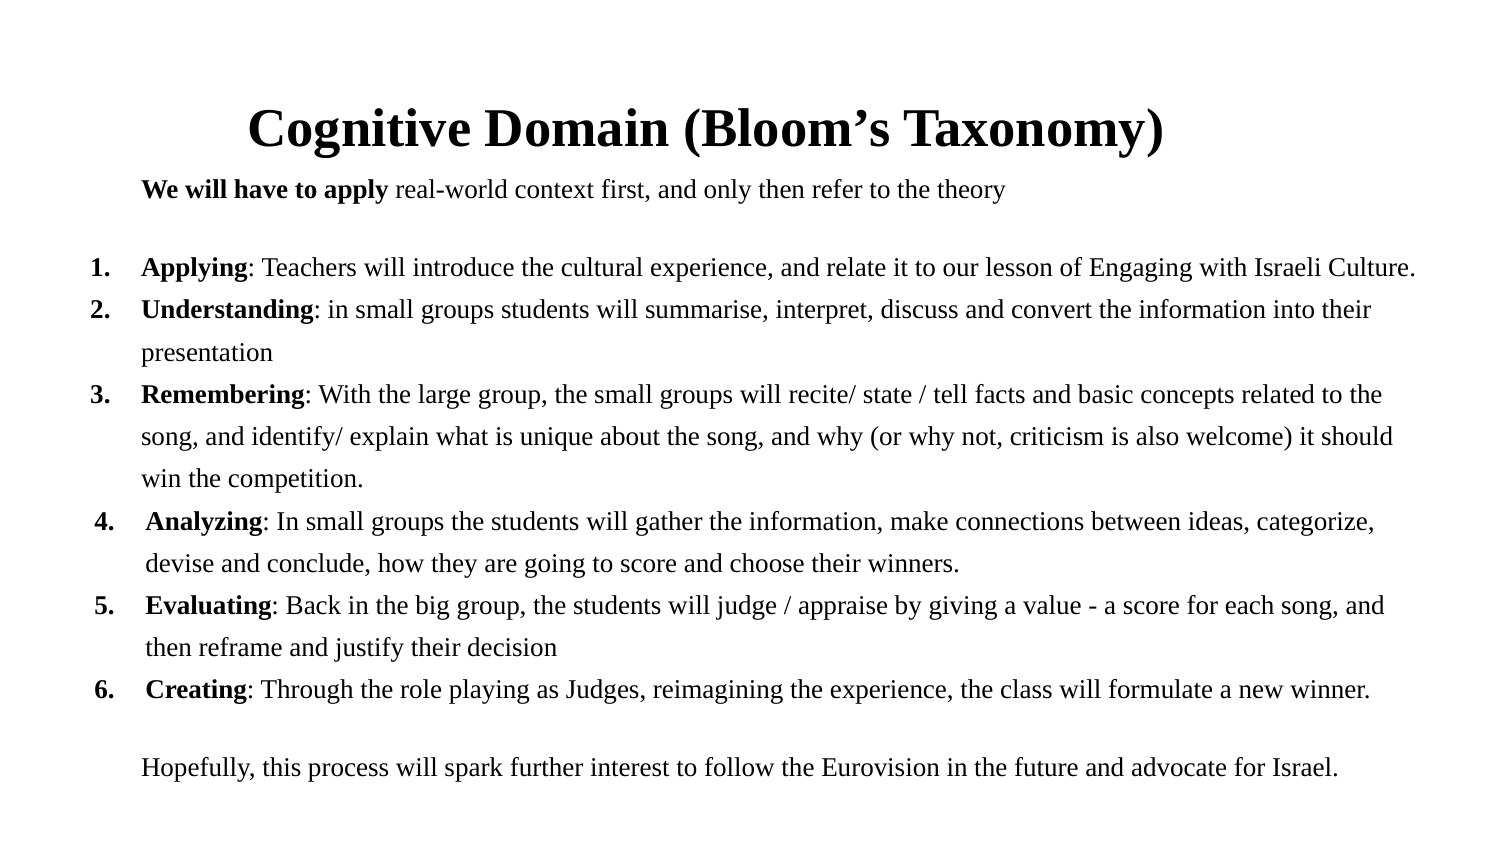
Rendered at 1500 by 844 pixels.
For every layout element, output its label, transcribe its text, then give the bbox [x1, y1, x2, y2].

title Cognitive Domain (Bloom’s Taxonomy) [232, 53, 1433, 147]
list We will have to apply real-world context first, and only then refer to the theory Applying: Teachers will introduce the cultural experience, and relate it to our lesson of Engaging with Israeli Culture. Understanding: in small groups students will summarise, interpret, discuss and convert the information into their presentation Remembering: With the large group, the small groups will recite/ state / tell facts and basic concepts related to the song, and identify/ explain what is unique about the song, and why (or why not, criticism is also welcome) it should win the competition. Analyzing: In small groups the students will gather the information, make connections between ideas, categorize, devise and conclude, how they are going to score and choose their winners. Evaluating: Back in the big group, the students will judge / appraise by giving a value - a score for each song, and then reframe and justify their decision Creating: Through the role playing as Judges, reimagining the experience, the class will formulate a new winner. Hopefully, this process will spark further interest to follow the Eurovision in the future and advocate for Israel. [51, 147, 1449, 788]
